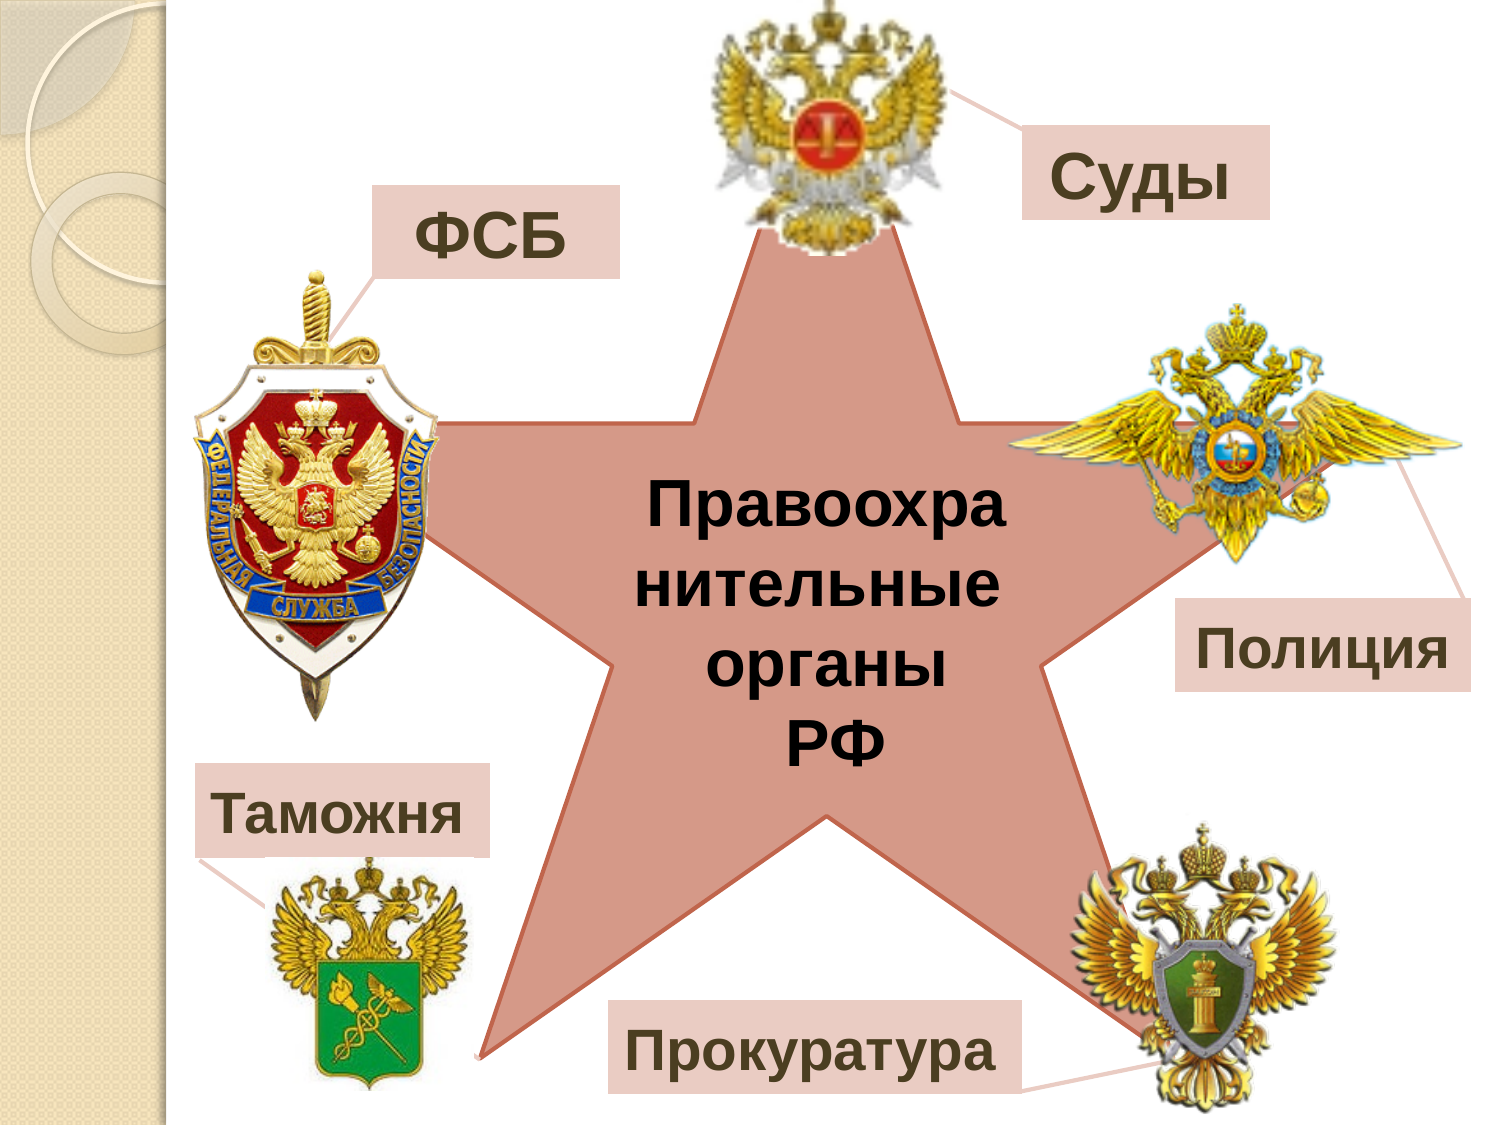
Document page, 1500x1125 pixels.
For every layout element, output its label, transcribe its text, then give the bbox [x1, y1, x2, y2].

picture [1068, 801, 1342, 1125]
text_box Полиция [1175, 580, 1471, 692]
picture [702, 0, 959, 256]
picture [265, 857, 474, 1091]
text_box Правоохранительные органы РФ [481, 268, 1168, 1061]
text_box Суды [967, 97, 1270, 220]
text_box Таможня [195, 763, 490, 905]
picture [64, 266, 548, 726]
text_box Прокуратура [608, 1000, 1061, 1094]
picture [997, 302, 1465, 569]
text_box ФСБ [372, 185, 620, 279]
